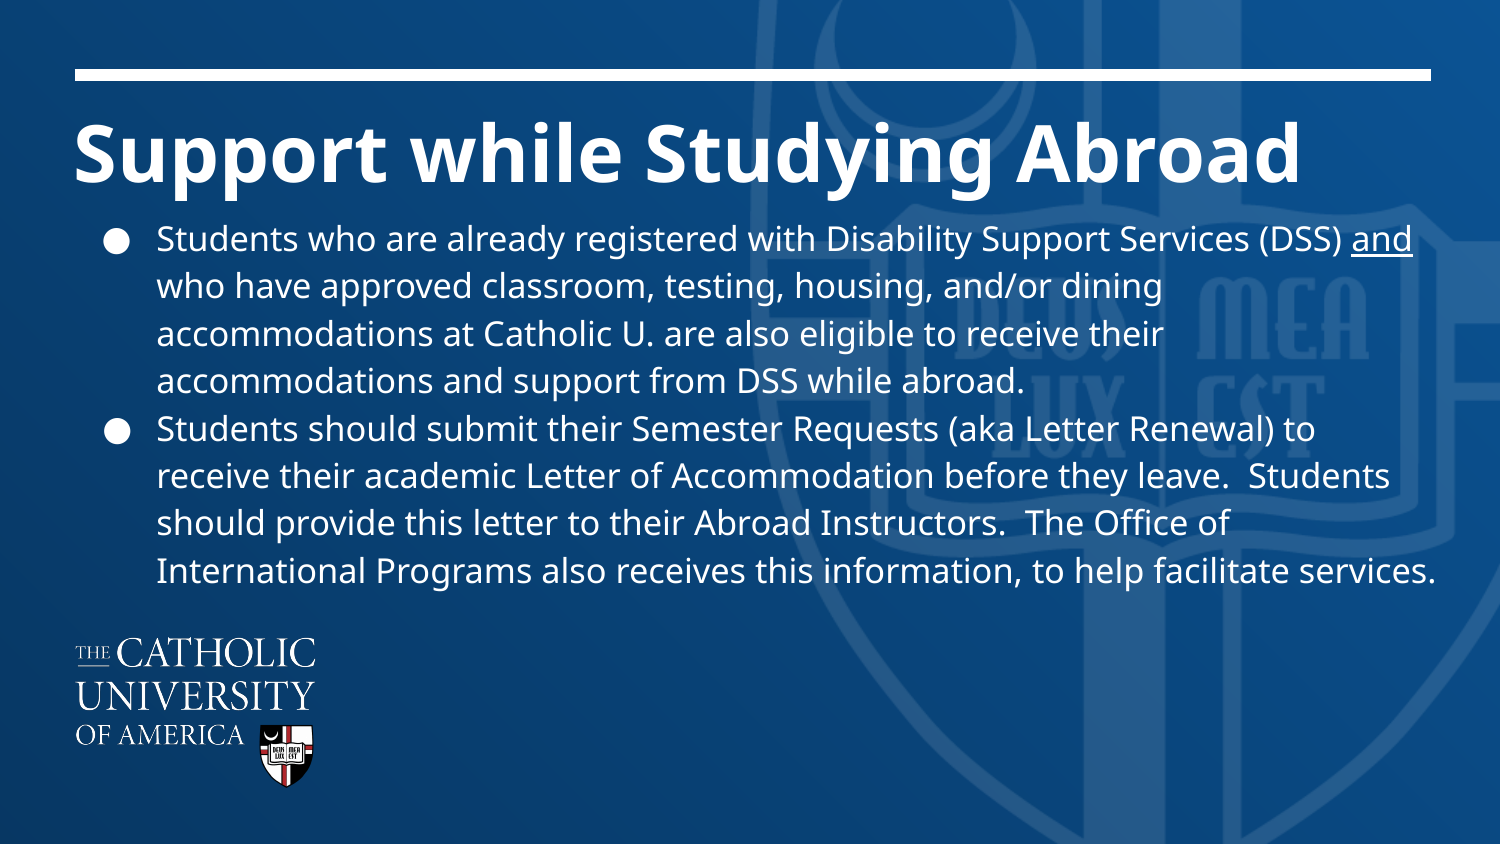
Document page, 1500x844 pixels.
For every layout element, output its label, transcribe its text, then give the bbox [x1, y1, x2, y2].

title Support while Studying Abroad [73, 28, 1430, 212]
subtitle Students who are already registered with Disability Support Services (DSS) and who have approved classroom, testing, housing, and/or dining accommodations at Catholic U. are also eligible to receive their accommodations and support from DSS while abroad. Students should submit their Semester Requests (aka Letter Renewal) to receive their academic Letter of Accommodation before they leave. Students should provide this letter to their Abroad Instructors. The Office of International Programs also receives this information, to help facilitate services. [81, 211, 1438, 656]
picture [75, 637, 325, 788]
